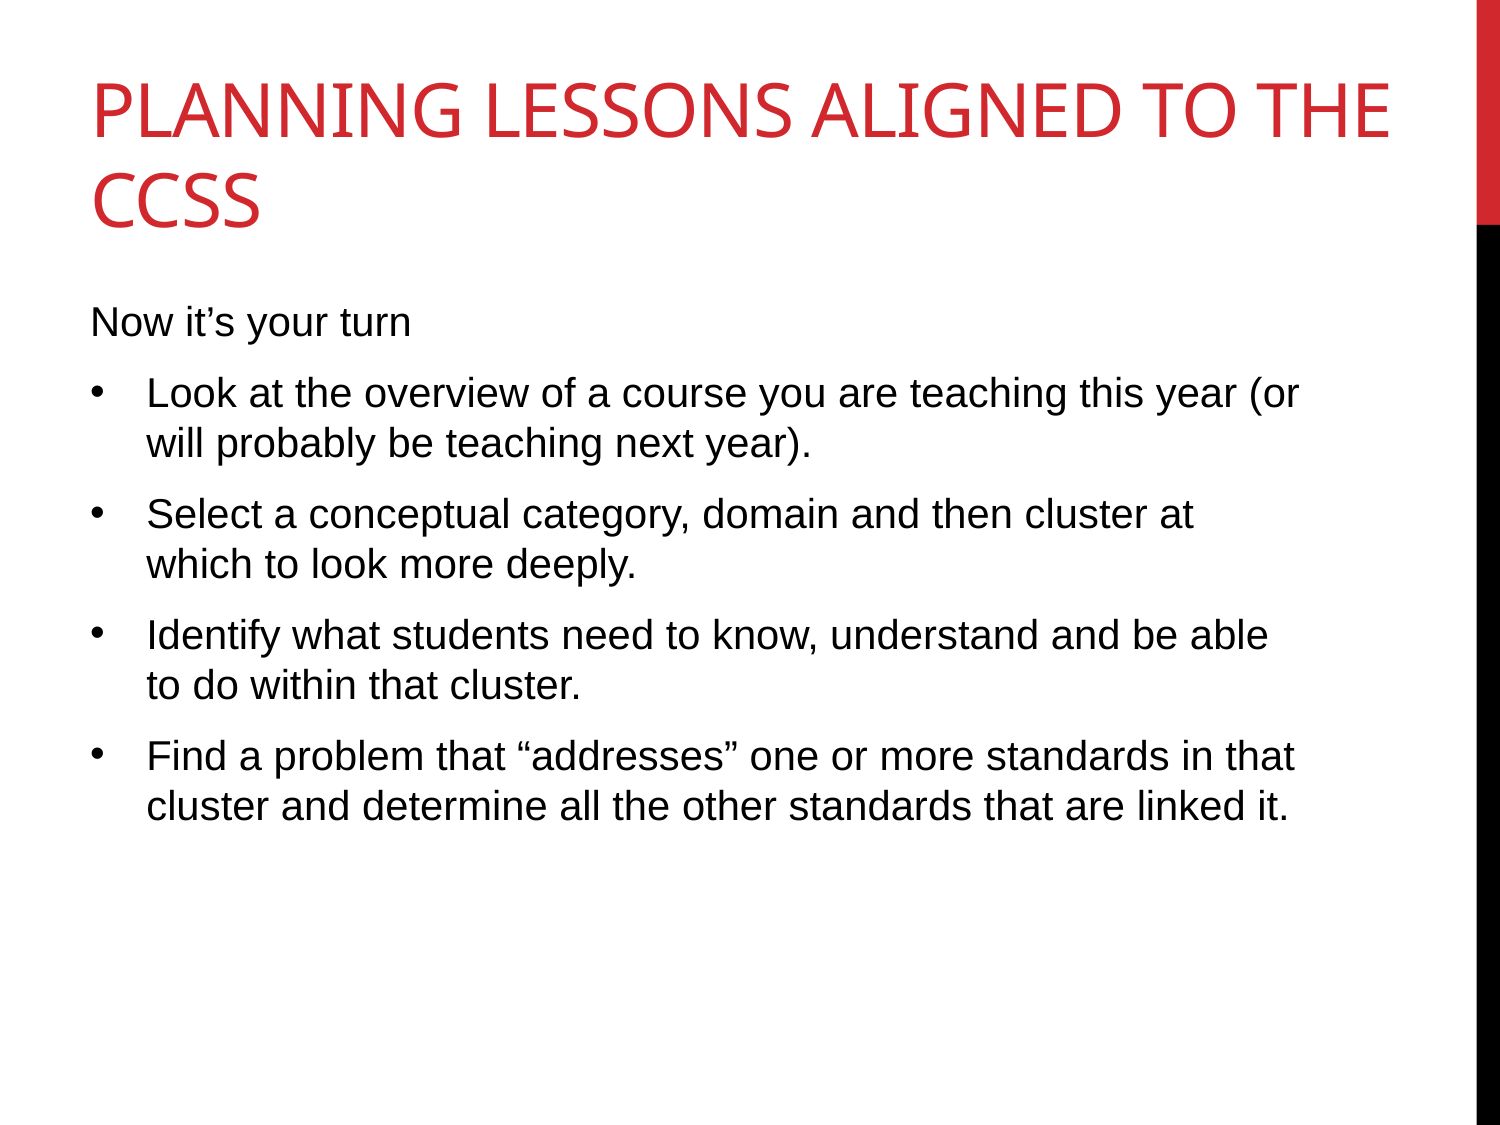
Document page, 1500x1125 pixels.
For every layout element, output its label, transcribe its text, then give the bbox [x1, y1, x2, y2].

title Planning Lessons Aligned to the CCSS [75, 25, 1473, 250]
list Now it’s your turn Look at the overview of a course you are teaching this year (or will probably be teaching next year). Select a conceptual category, domain and then cluster at which to look more deeply. Identify what students need to know, understand and be able to do within that cluster. Find a problem that “addresses” one or more standards in that cluster and determine all the other standards that are linked it. [75, 287, 1325, 1005]
